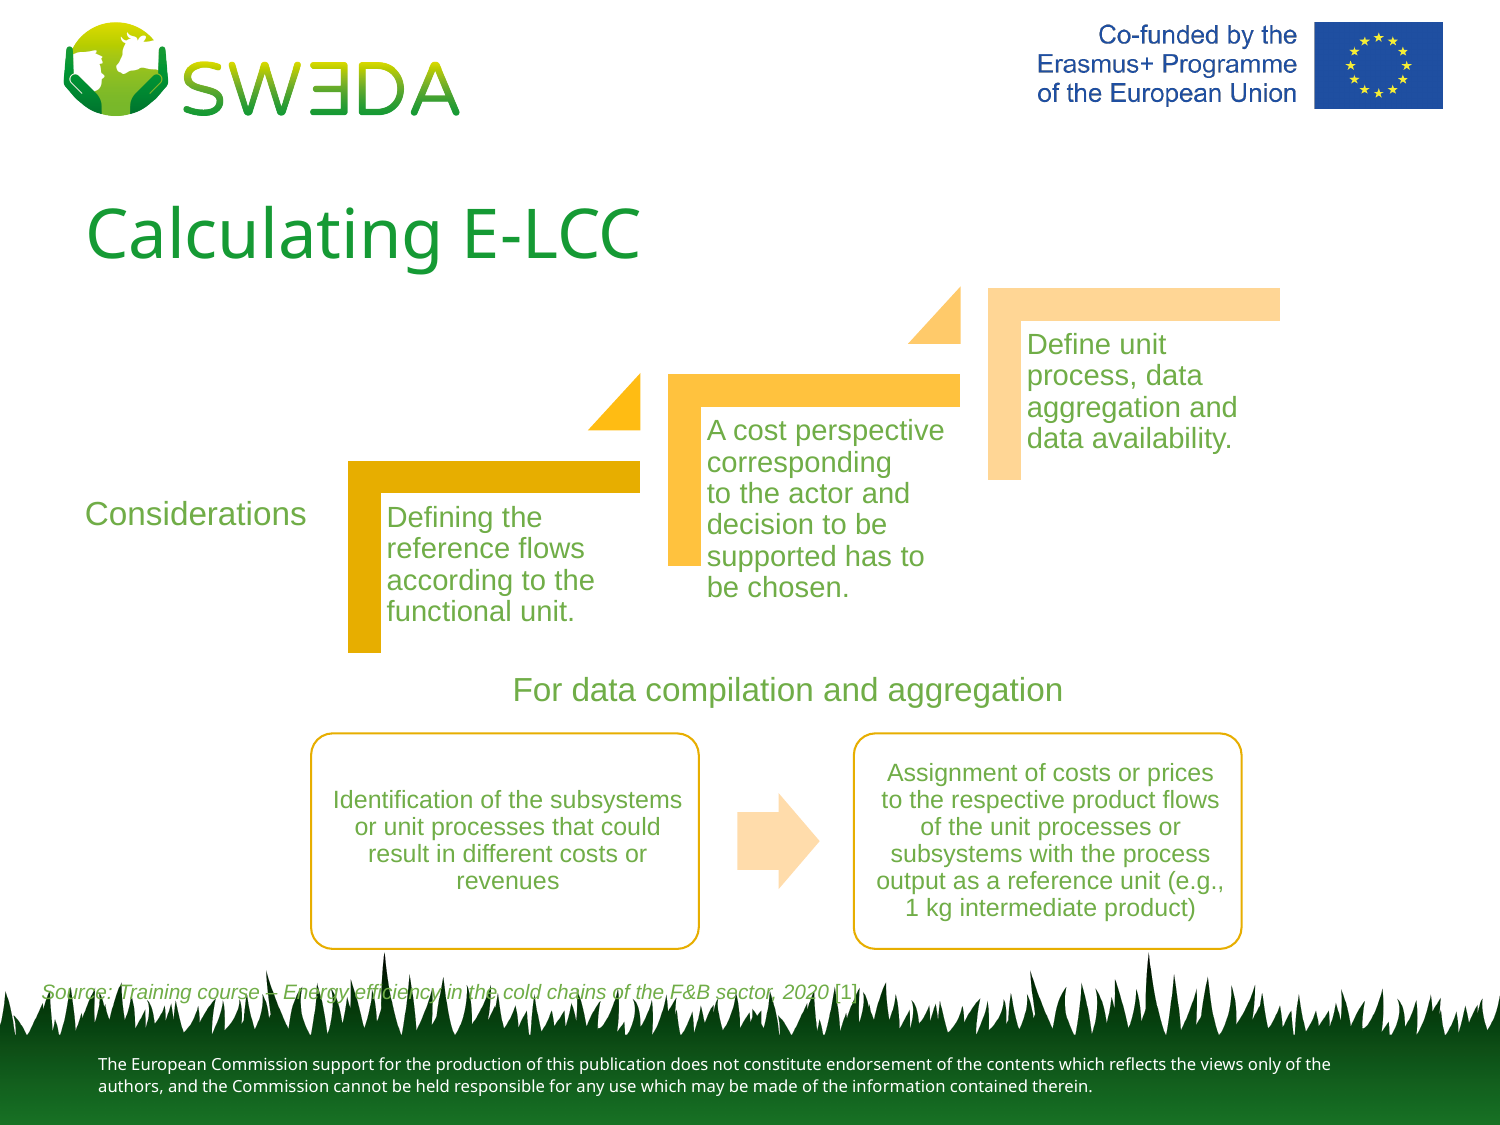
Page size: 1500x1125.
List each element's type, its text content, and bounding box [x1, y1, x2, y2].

picture [1038, 22, 1443, 109]
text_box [70, 228, 1280, 756]
picture [50, 19, 462, 118]
picture [0, 825, 1500, 1125]
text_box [310, 660, 1242, 949]
title Calculating E-LCC [70, 153, 1430, 321]
text_box Source: Training course – Energy efficiency in the cold chains of the F&B sector, 2020 [1] [26, 971, 1136, 1011]
